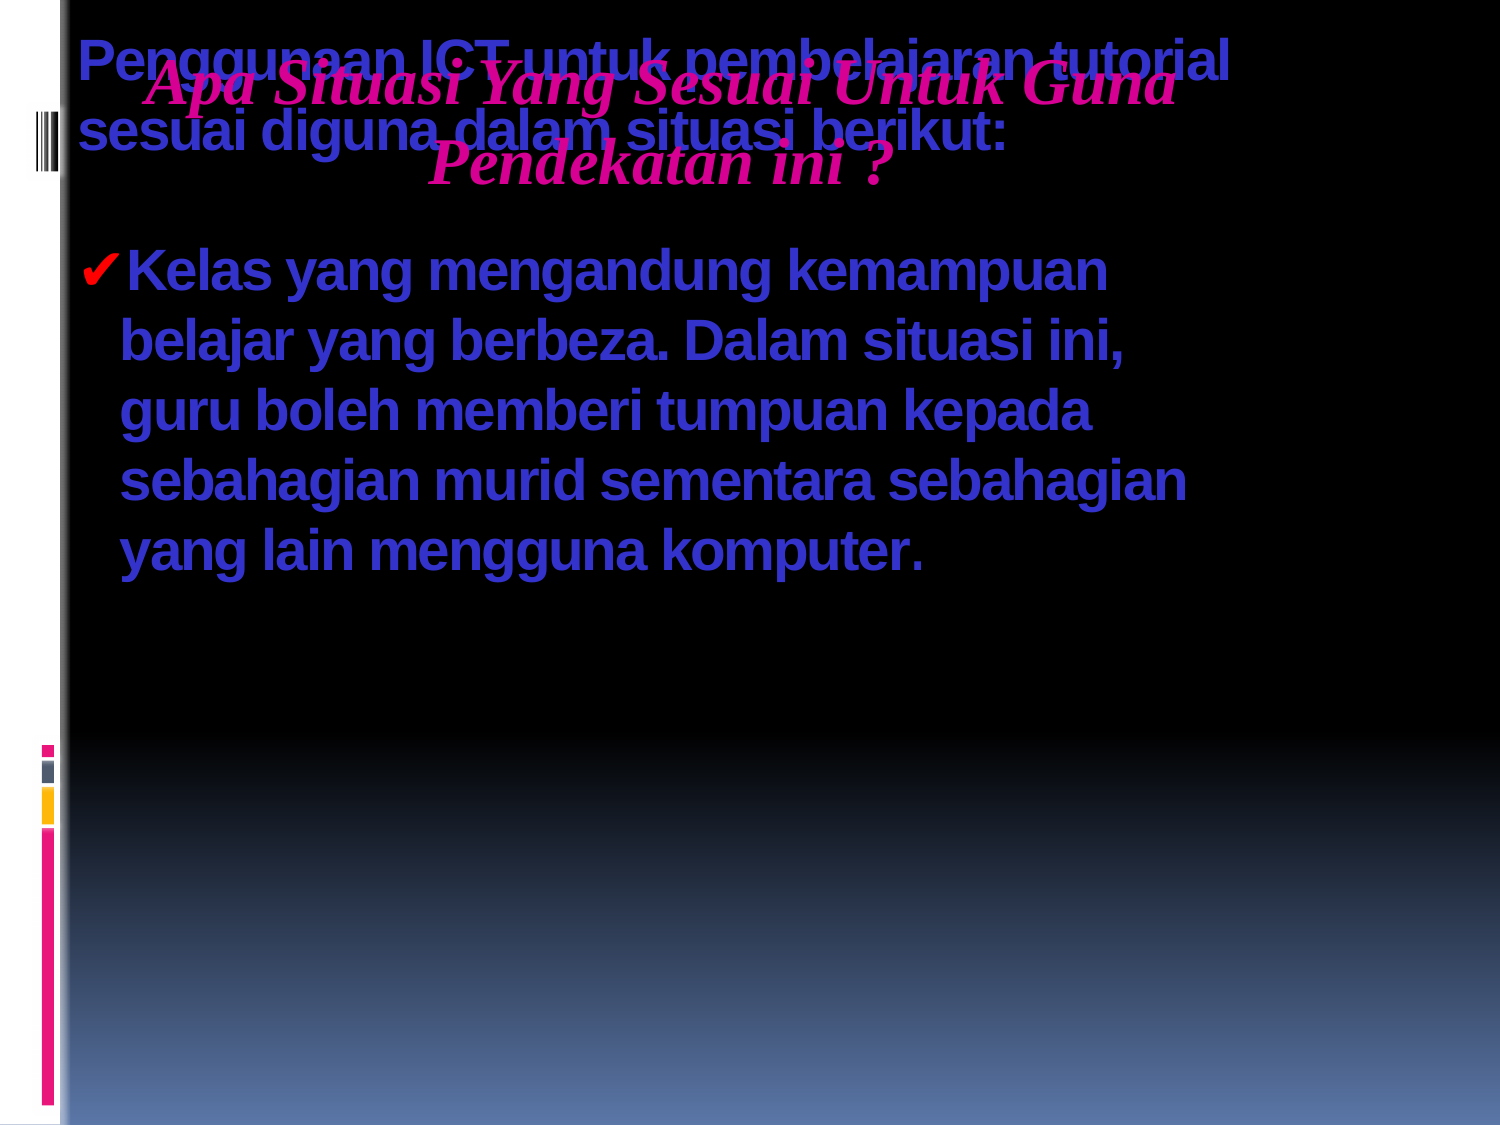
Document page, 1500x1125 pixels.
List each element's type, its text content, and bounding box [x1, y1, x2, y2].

title Penggunaan ICT untuk pembelajaran tutorial sesuai diguna dalam situasi berikut: ✔Kelas yang mengandung kemampuan belajar yang berbeza. Dalam situasi ini, guru boleh memberi tumpuan kepada sebahagian murid sementara sebahagian yang lain mengguna komputer. [62, 14, 1288, 1011]
text_box Apa Situasi Yang Sesuai Untuk Guna Pendekatan ini ? [50, 30, 1275, 206]
